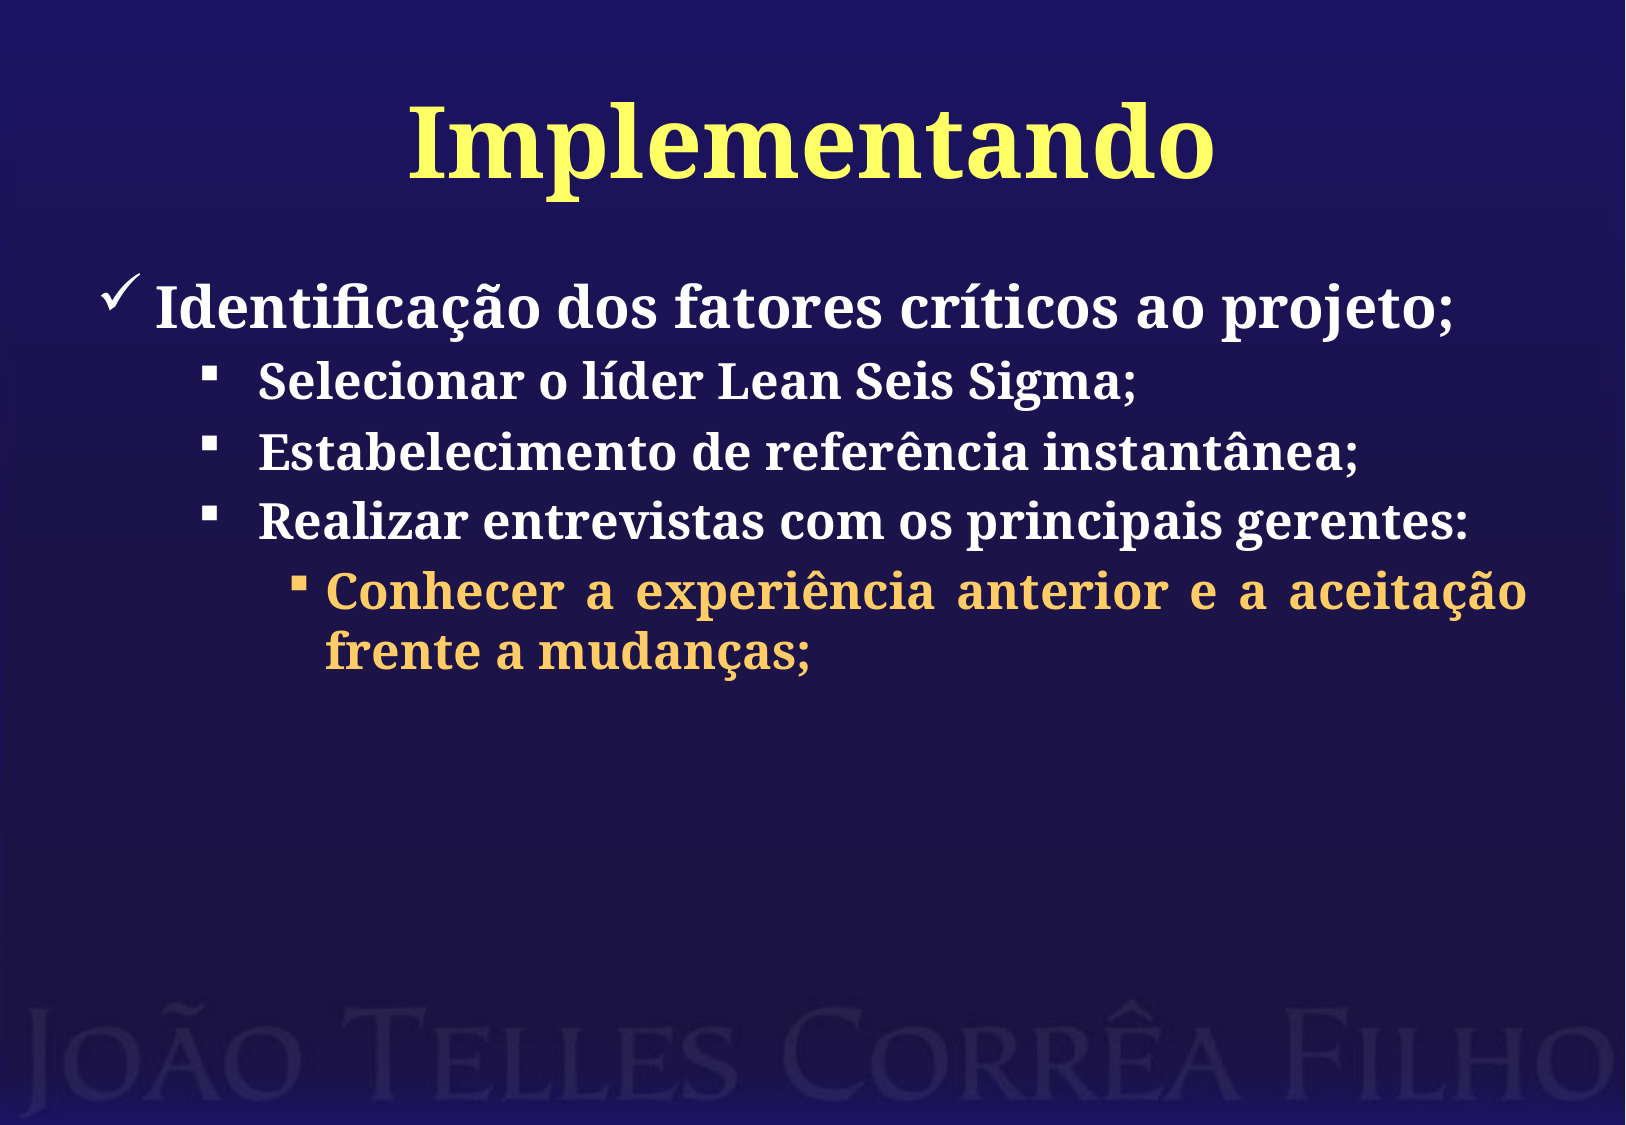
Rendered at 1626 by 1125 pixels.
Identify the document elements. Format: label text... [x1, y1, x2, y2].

picture [0, 0, 1626, 1125]
title Implementando [80, 44, 1544, 233]
list Identificação dos fatores críticos ao projeto; Selecionar o líder Lean Seis Sigma; Estabelecimento de referência instantânea; Realizar entrevistas com os principais gerentes: Conhecer a experiência anterior e a aceitação frente a mudanças; [80, 262, 1544, 1036]
